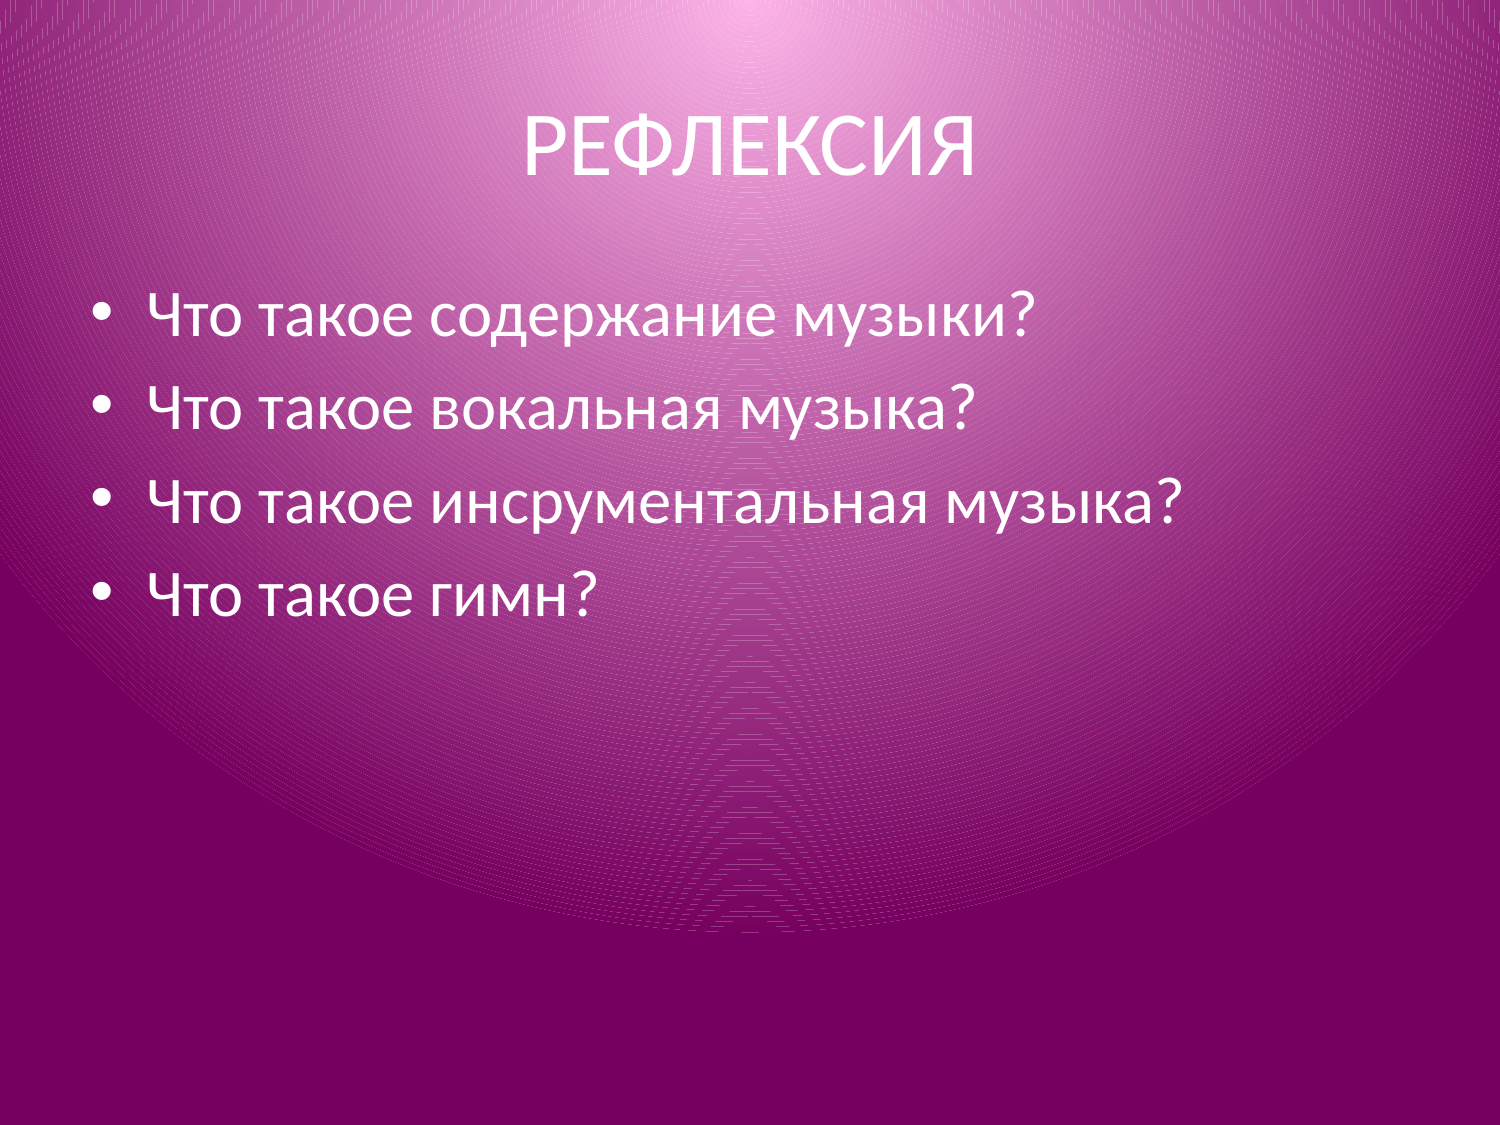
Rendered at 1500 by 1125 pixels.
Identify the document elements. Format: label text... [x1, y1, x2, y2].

list Что такое содержание музыки? Что такое вокальная музыка? Что такое инсрументальная музыка? Что такое гимн? [75, 262, 1425, 1005]
title РЕФЛЕКСИЯ [75, 45, 1425, 233]
